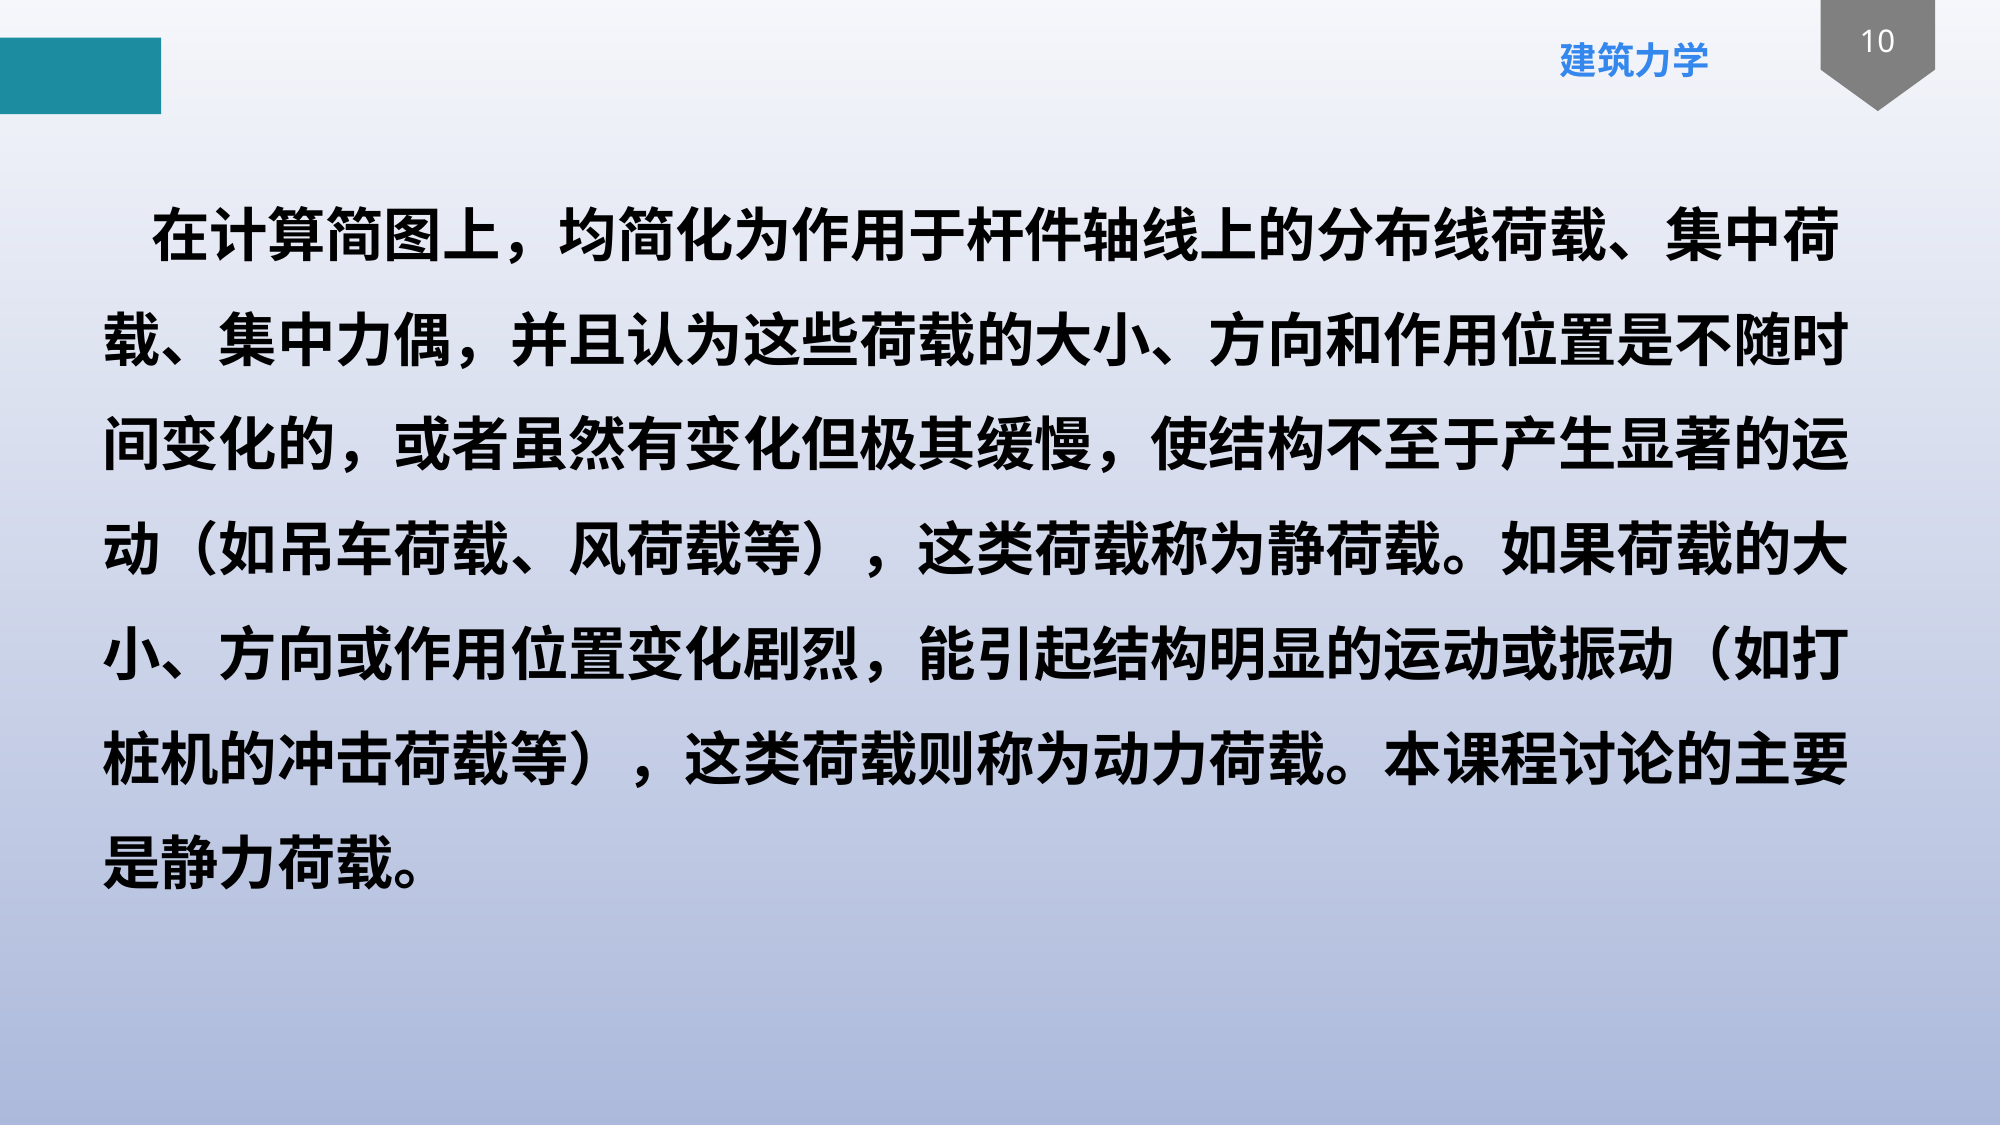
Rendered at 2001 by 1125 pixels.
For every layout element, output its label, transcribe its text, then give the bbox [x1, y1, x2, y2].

list 在计算简图上，均简化为作用于杆件轴线上的分布线荷载、集中荷载、集中力偶，并且认为这些荷载的大小、方向和作用位置是不随时间变化的，或者虽然有变化但极其缓慢，使结构不至于产生显著的运动（如吊车荷载、风荷载等），这类荷载称为静荷载。如果荷载的大小、方向或作用位置变化剧烈，能引起结构明显的运动或振动（如打桩机的冲击荷载等），这类荷载则称为动力荷载。本课程讨论的主要是静力荷载。 [87, 155, 1900, 1040]
